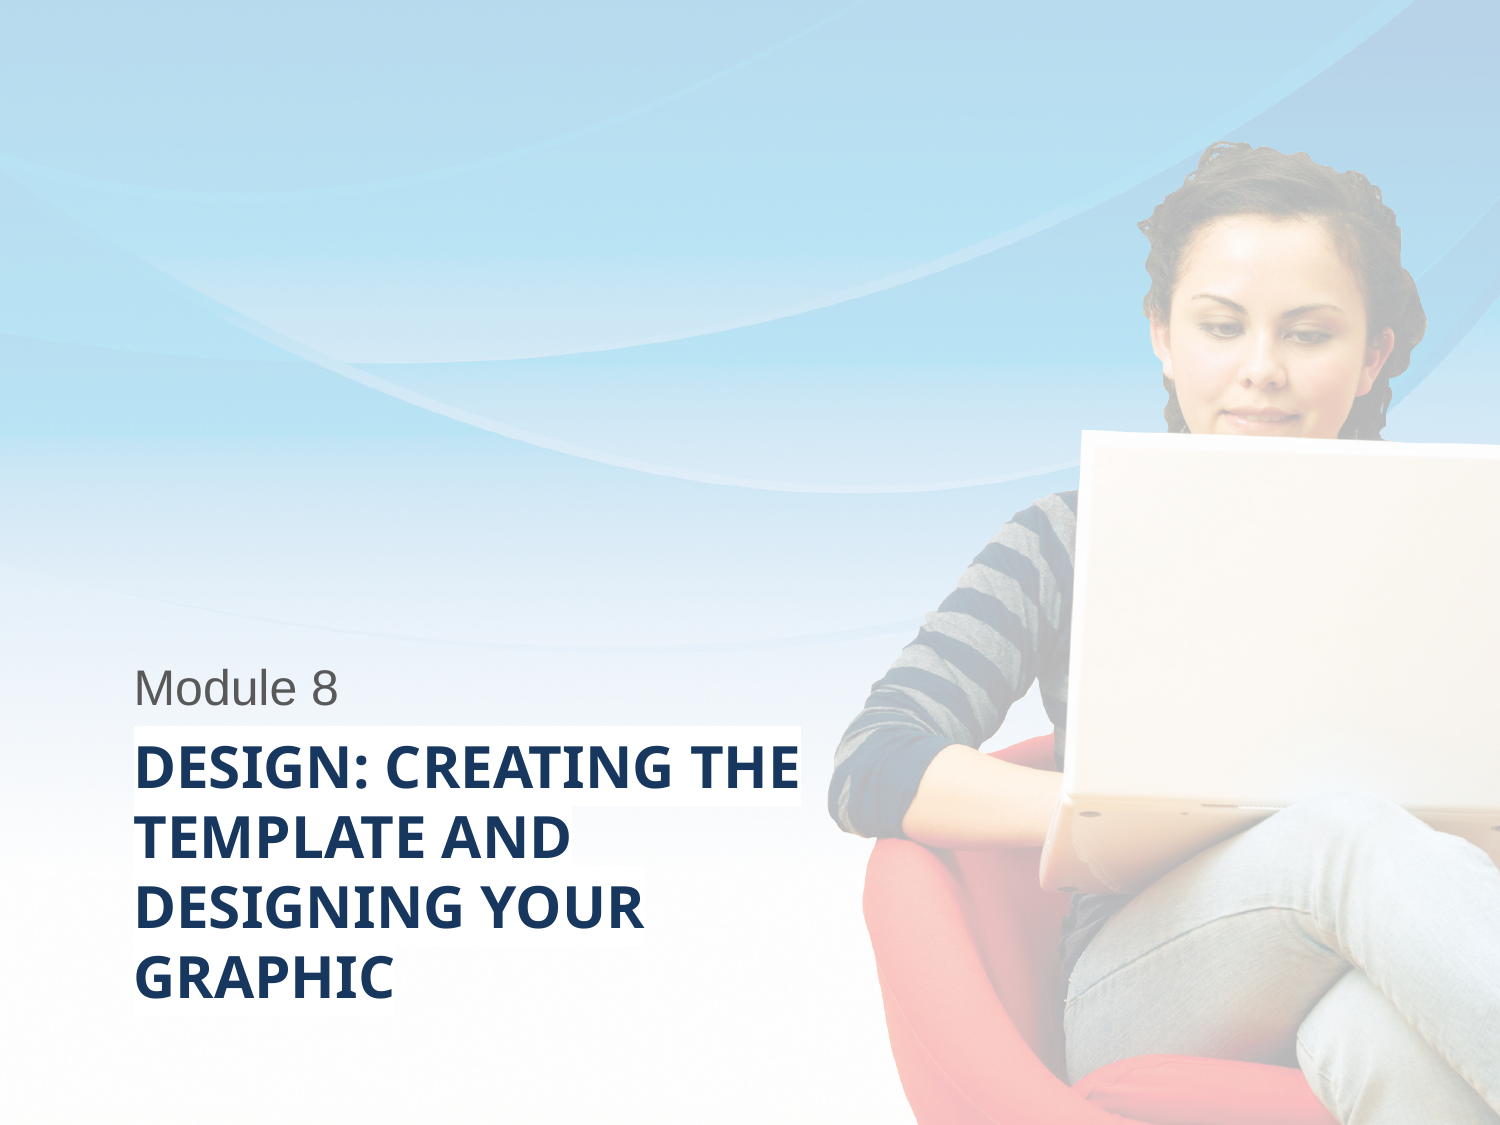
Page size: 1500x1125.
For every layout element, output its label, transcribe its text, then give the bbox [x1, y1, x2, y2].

title DESIGN: CREATING THE TEMPLATE AND DESIGNING YOUR GRAPHIC [118, 723, 825, 947]
text_box Compliant and readable, with an action caption. [0, 0, 1500, 1125]
list Module 8 [118, 476, 825, 723]
